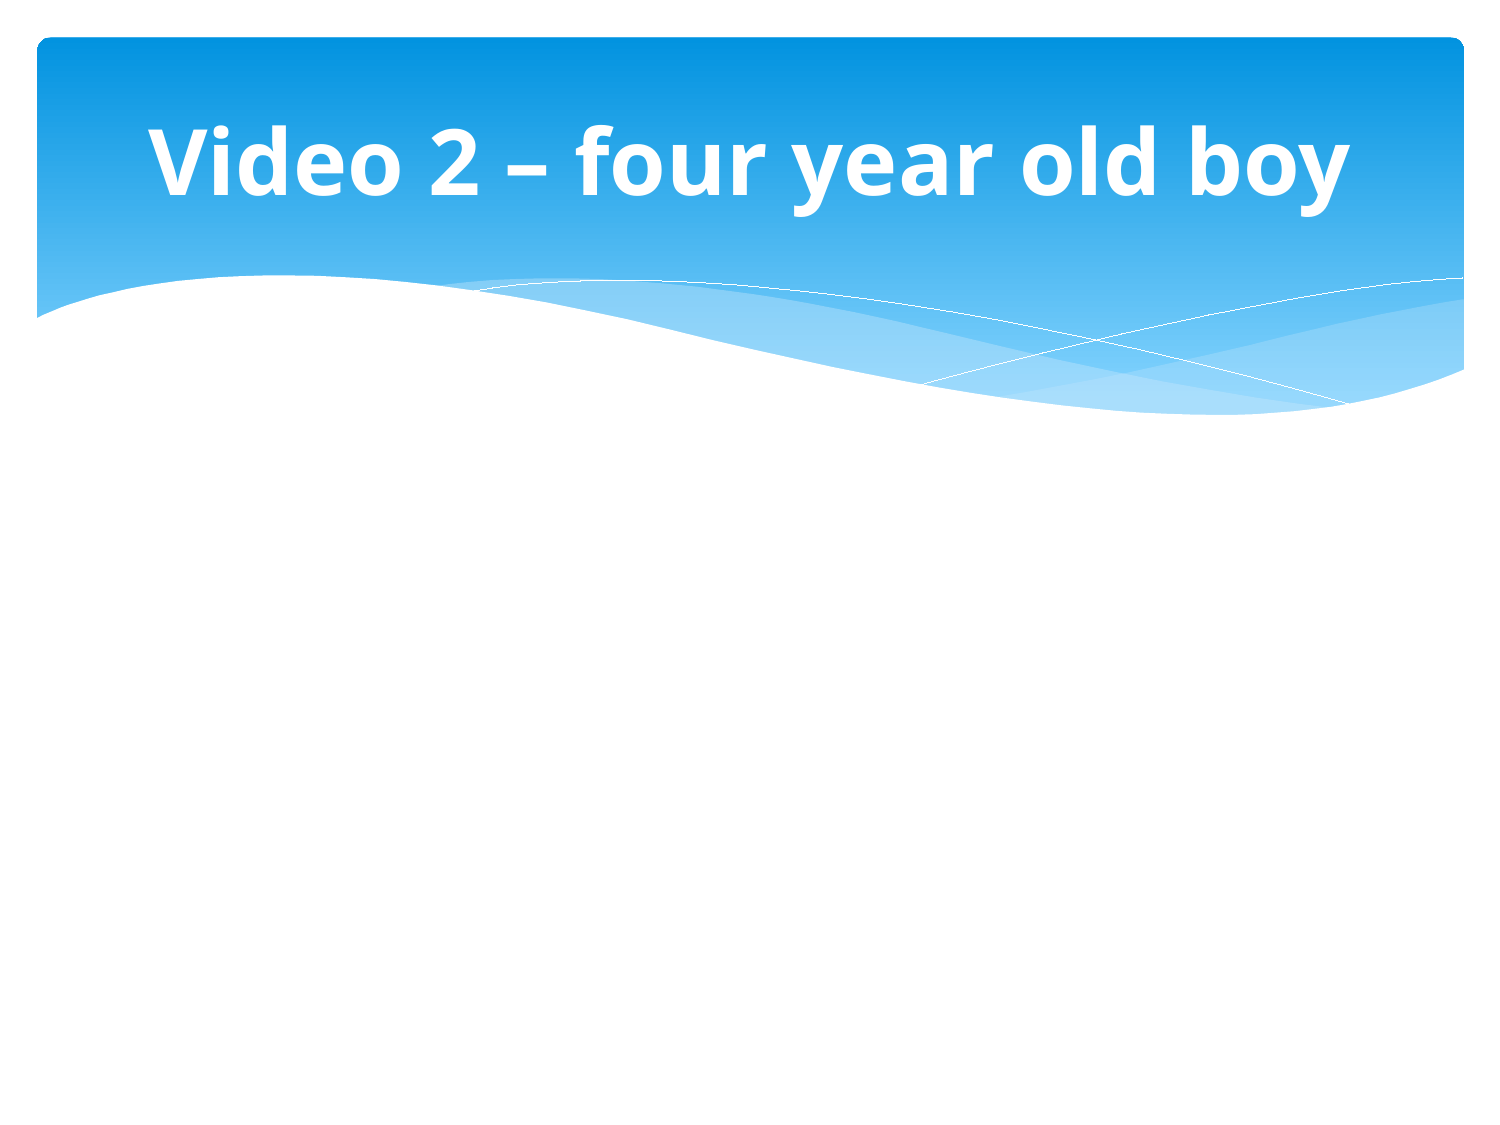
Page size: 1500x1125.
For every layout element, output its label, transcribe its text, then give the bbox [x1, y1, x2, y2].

title Video 2 – four year old boy [75, 55, 1425, 261]
